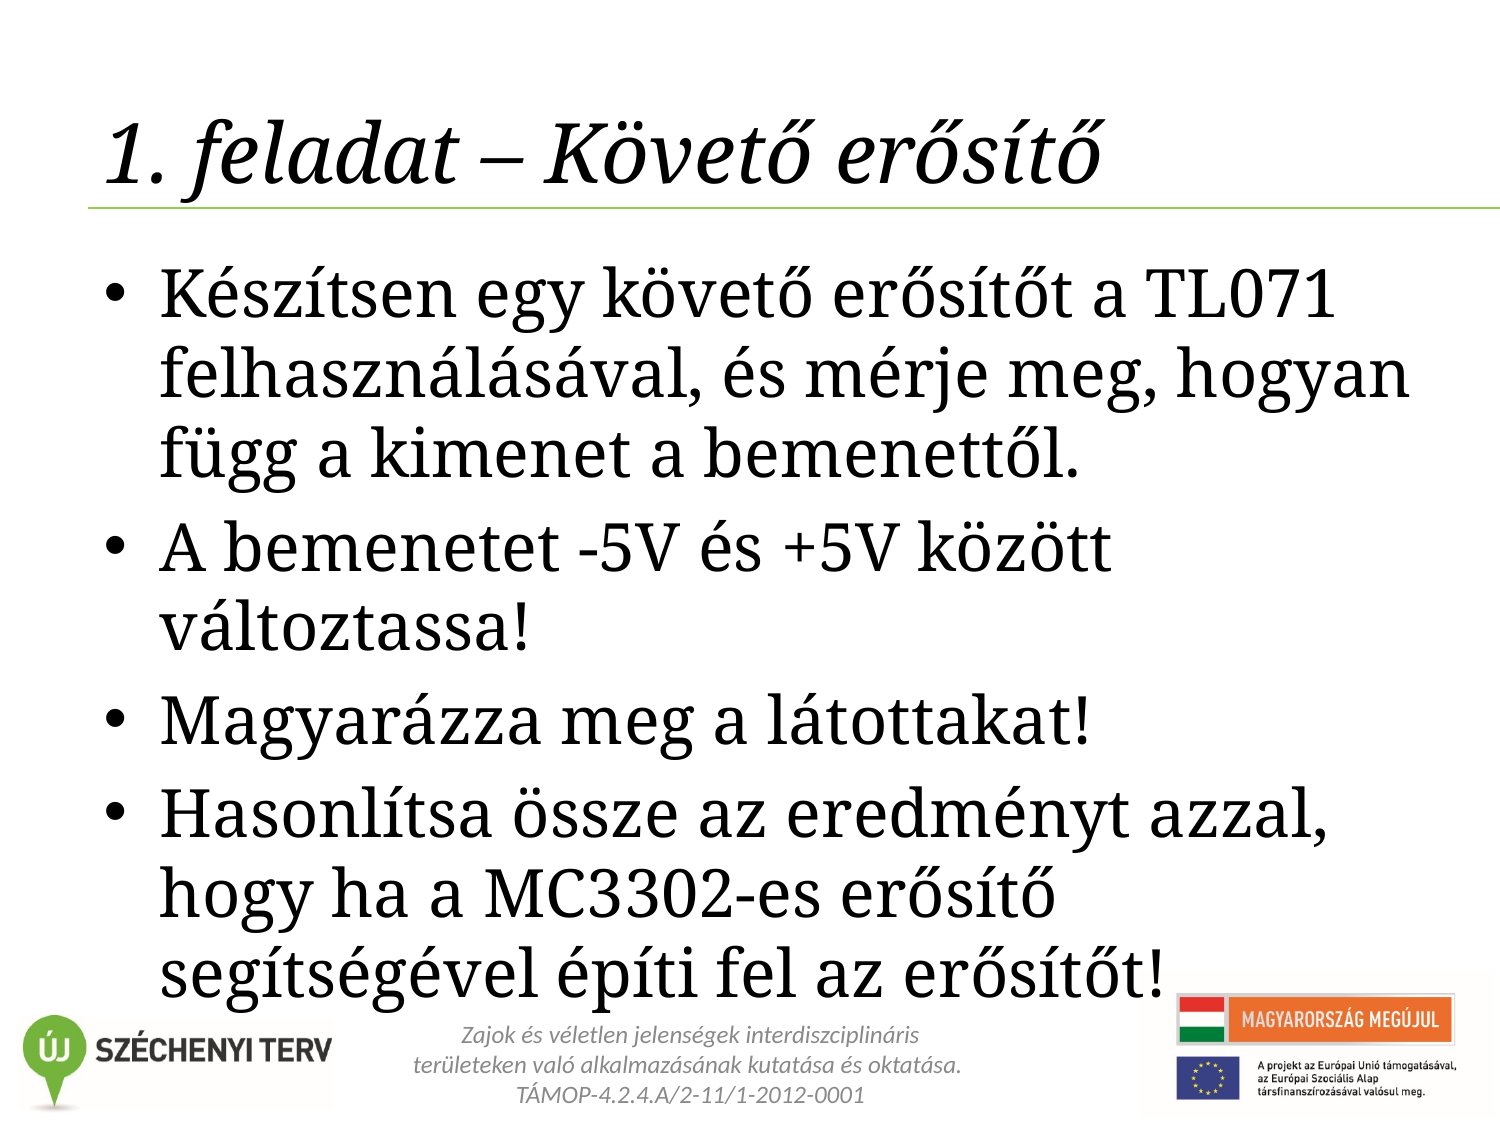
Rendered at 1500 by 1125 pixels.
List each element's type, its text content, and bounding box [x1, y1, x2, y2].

title 1. feladat – Követő erősítő [88, 19, 1459, 209]
picture [1140, 969, 1495, 1117]
picture [17, 1015, 332, 1113]
list Készítsen egy követő erősítőt a TL071 felhasználásával, és mérje meg, hogyan függ a kimenet a bemenettől. A bemenetet -5V és +5V között változtassa! Magyarázza meg a látottakat! Hasonlítsa össze az eredményt azzal, hogy ha a MC3302-es erősítő segítségével építi fel az erősítőt! [88, 243, 1459, 988]
